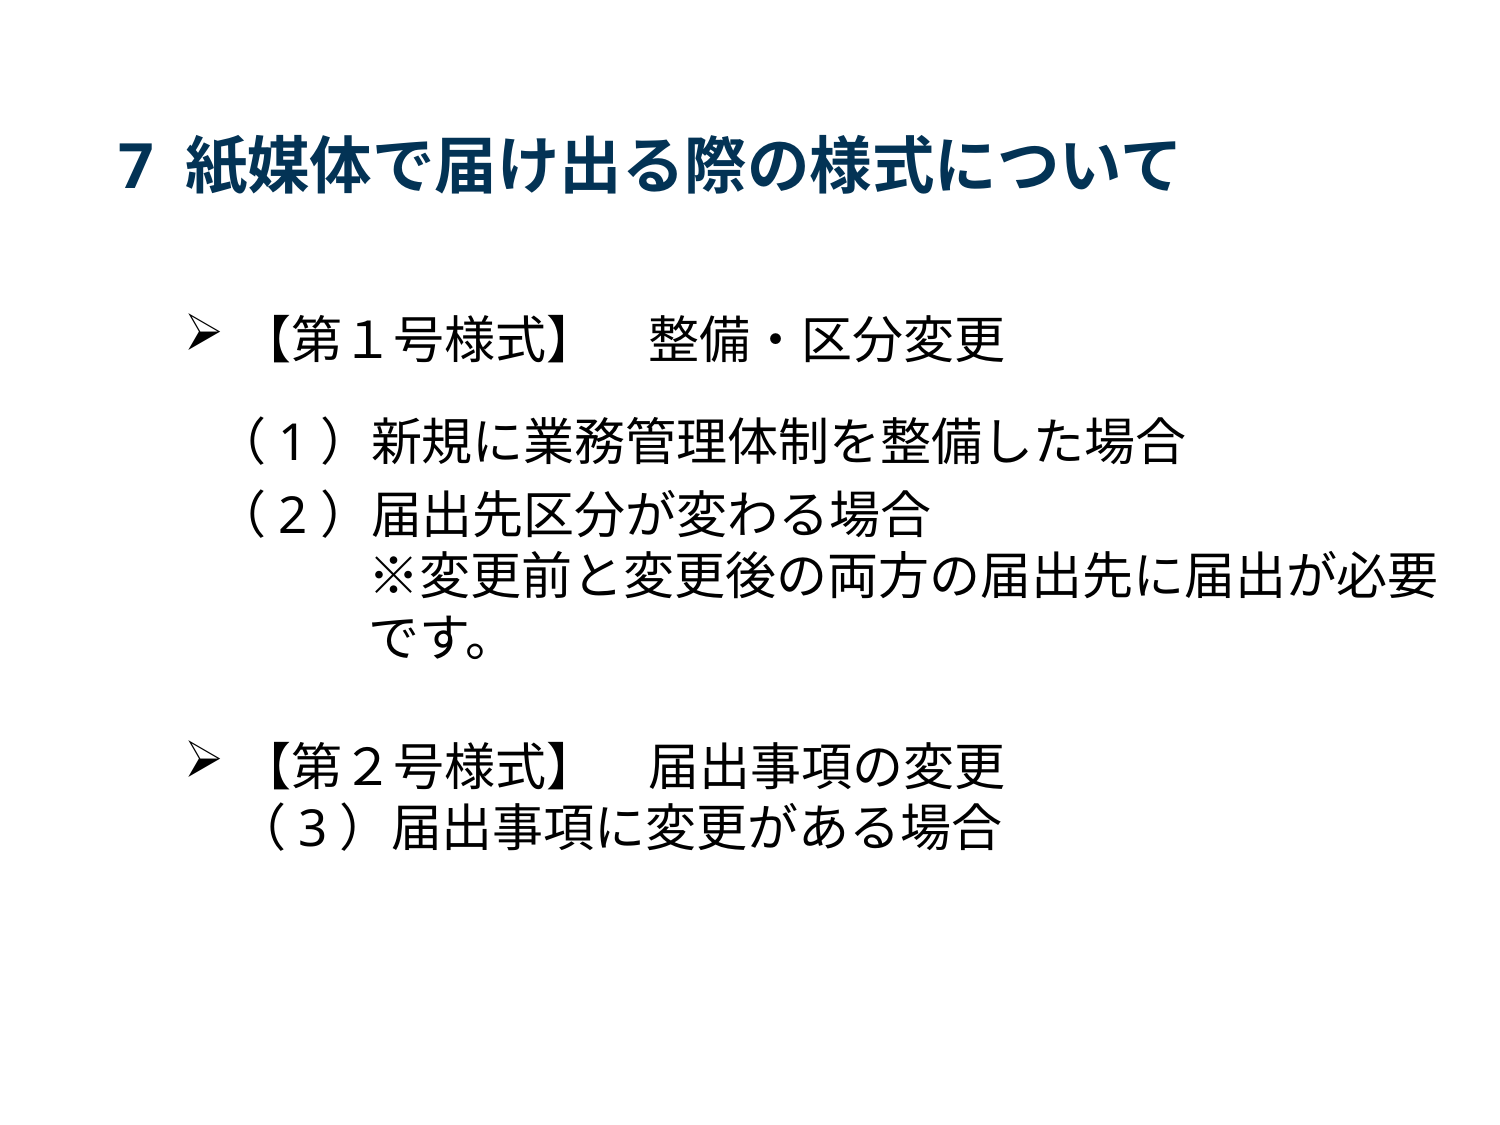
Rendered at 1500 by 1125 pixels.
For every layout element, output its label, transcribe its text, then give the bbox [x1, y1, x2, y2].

text_box 【第１号様式】 整備・区分変更 [169, 300, 1165, 377]
text_box 【第２号様式】 届出事項の変更 （3）届出事項に変更がある場合 [169, 727, 1449, 926]
title 7 紙媒体で届け出る際の様式について [103, 59, 1397, 278]
text_box （1）新規に業務管理体制を整備した場合 （2）届出先区分が変わる場合 ※変更前と変更後の両方の届出先に届出が必要 です。 [200, 389, 1468, 674]
